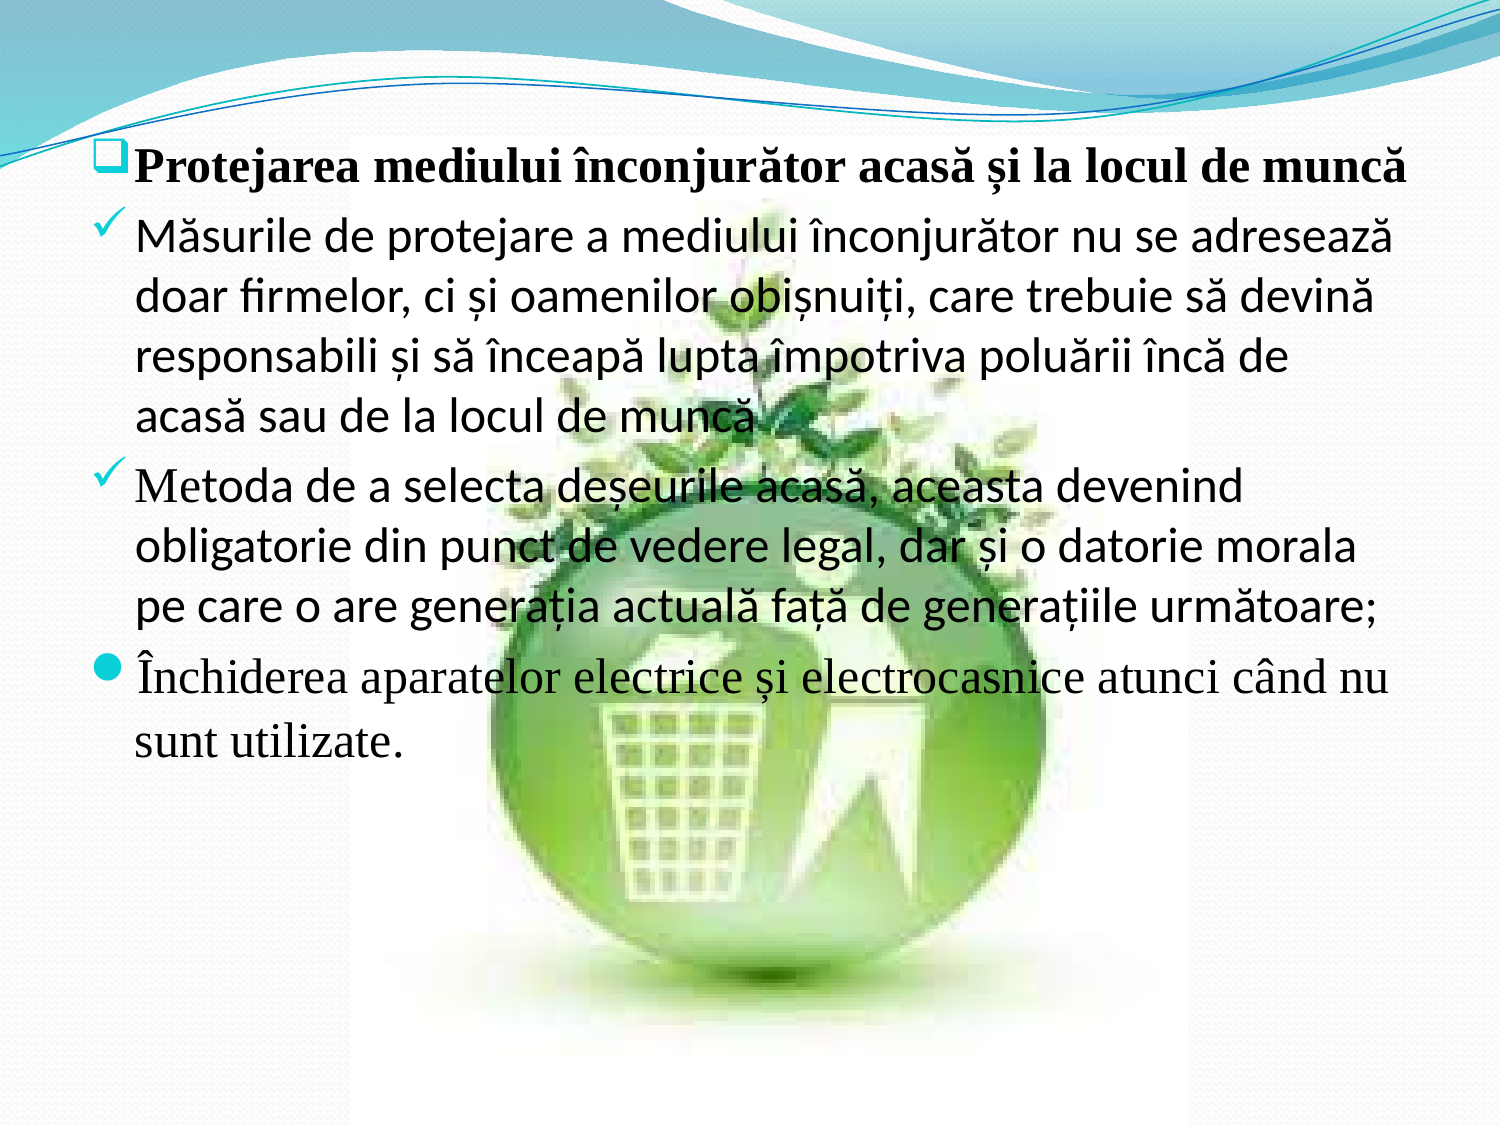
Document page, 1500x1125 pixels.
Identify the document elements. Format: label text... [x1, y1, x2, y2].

picture [349, 137, 1188, 1125]
list Protejarea mediului înconjurător acasă și la locul de muncă Măsurile de protejare a mediului înconjurător nu se adresează doar firmelor, ci și oamenilor obișnuiți, care trebuie să devină responsabili și să înceapă lupta împotriva poluării încă de acasă sau de la locul de muncă Metoda de a selecta deșeurile acasă, aceasta devenind obligatorie din punct de vedere legal, dar și o datorie morala pe care o are generația actuală față de generațiile următoare; Închiderea aparatelor electrice și electrocasnice atunci când nu sunt utilizate. [75, 125, 1425, 1005]
